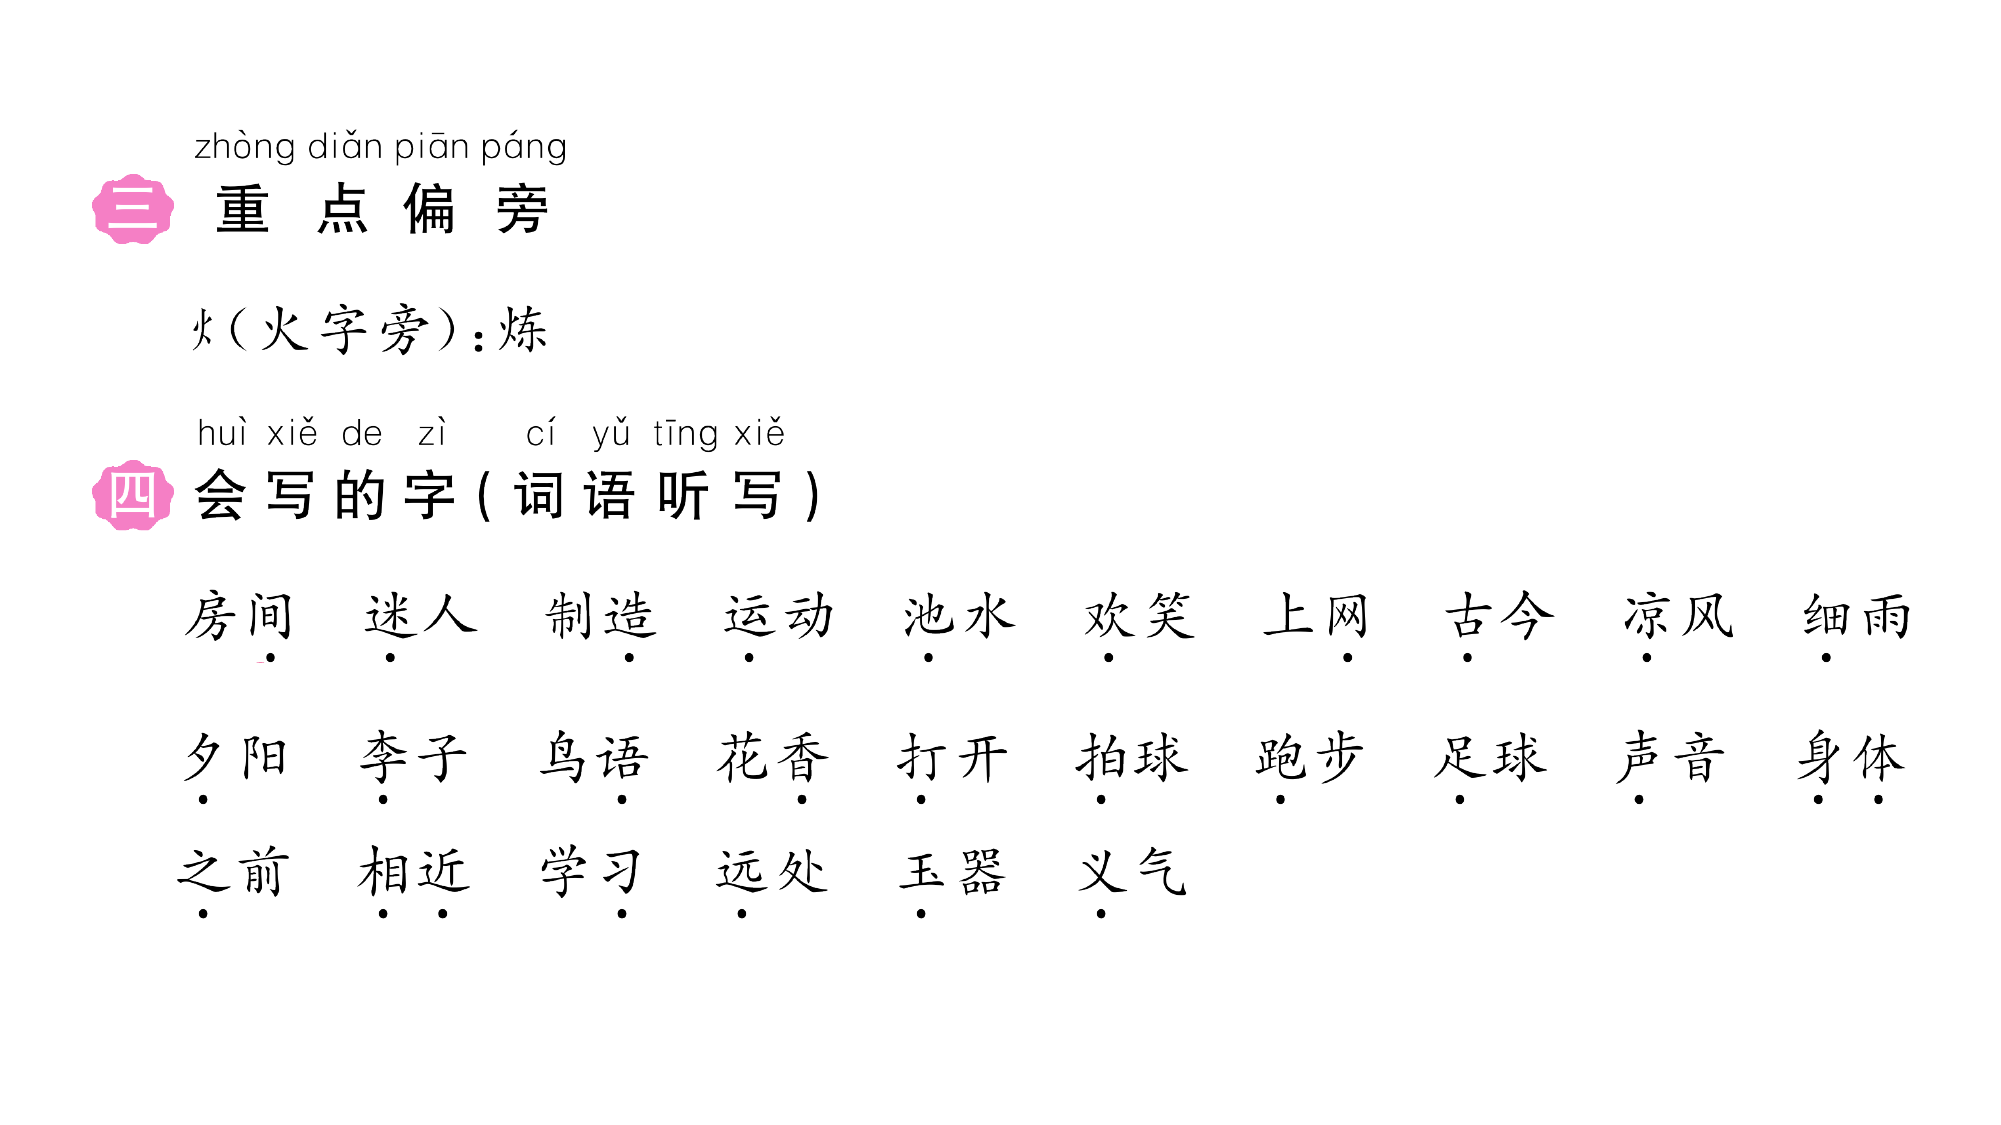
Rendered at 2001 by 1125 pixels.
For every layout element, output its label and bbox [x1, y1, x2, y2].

picture [173, 715, 2000, 930]
picture [88, 118, 1979, 663]
